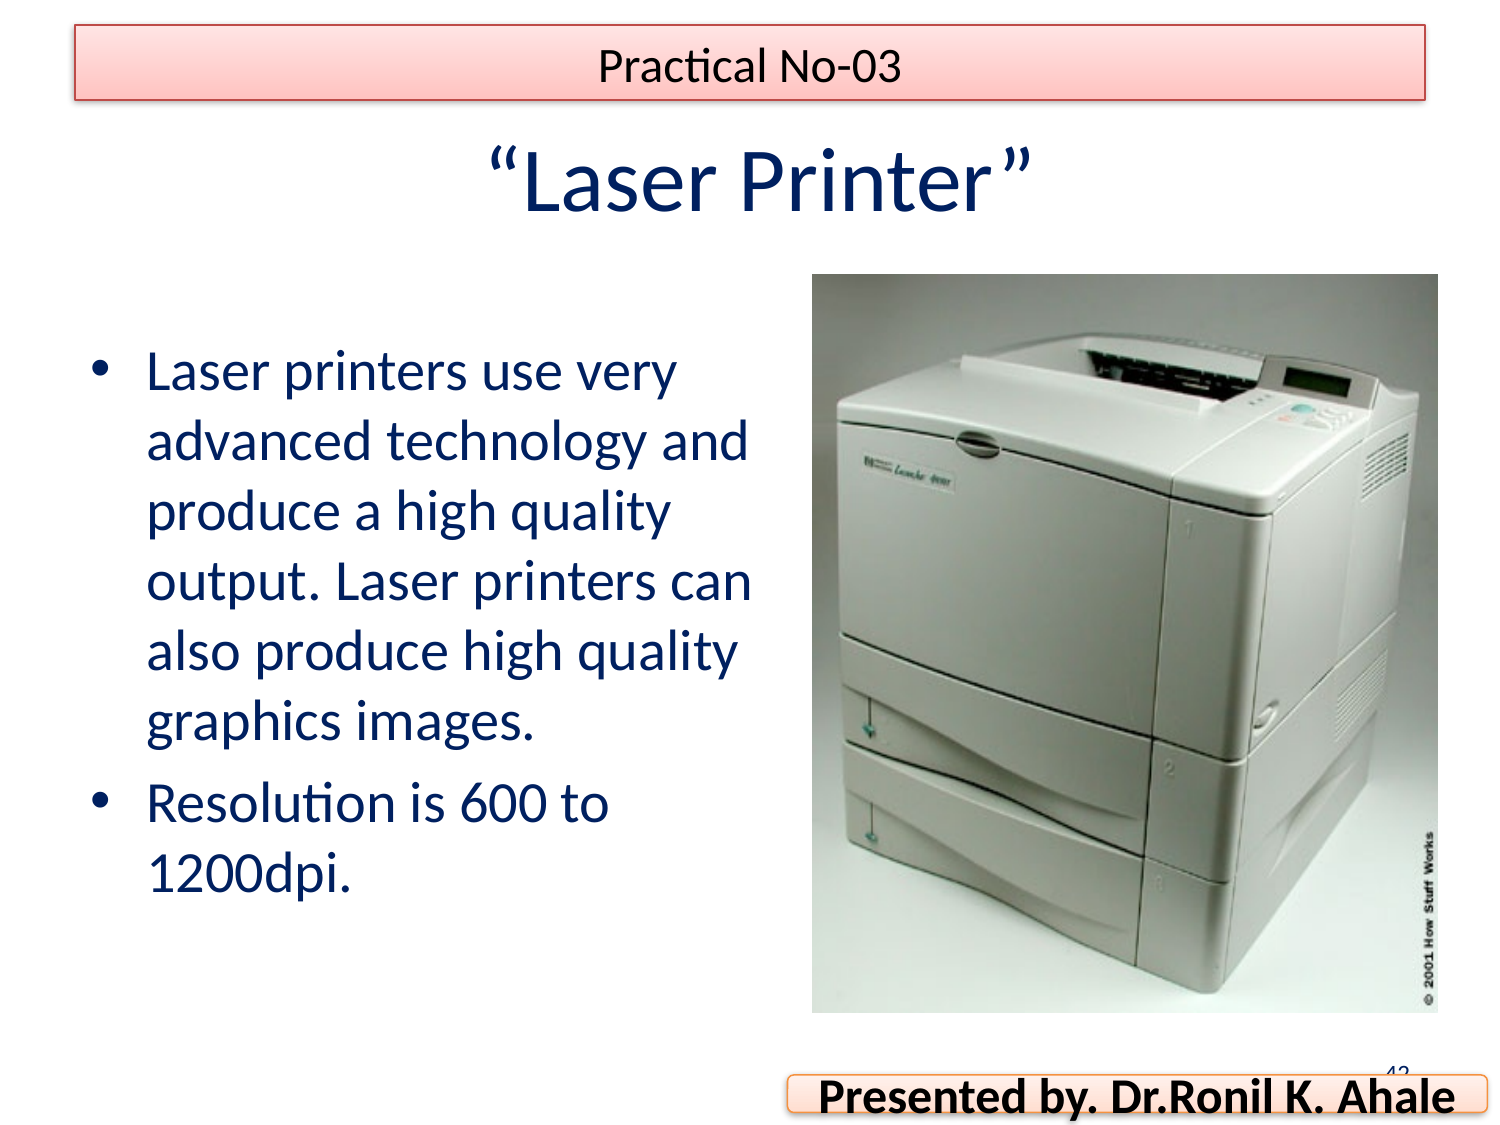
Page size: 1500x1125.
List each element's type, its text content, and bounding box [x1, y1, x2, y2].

text_box Practical No-03 [74, 24, 1426, 101]
text_box Presented by. Dr.Ronil K. Ahale [786, 1074, 1489, 1114]
slide_number 42 [1074, 1042, 1425, 1072]
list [812, 274, 1438, 1013]
title “Laser Printer” [75, 106, 1425, 288]
list Laser printers use very advanced technology and produce a high quality output. Laser printers can also produce high quality graphics images. Resolution is 600 to 1200dpi. [75, 324, 789, 995]
